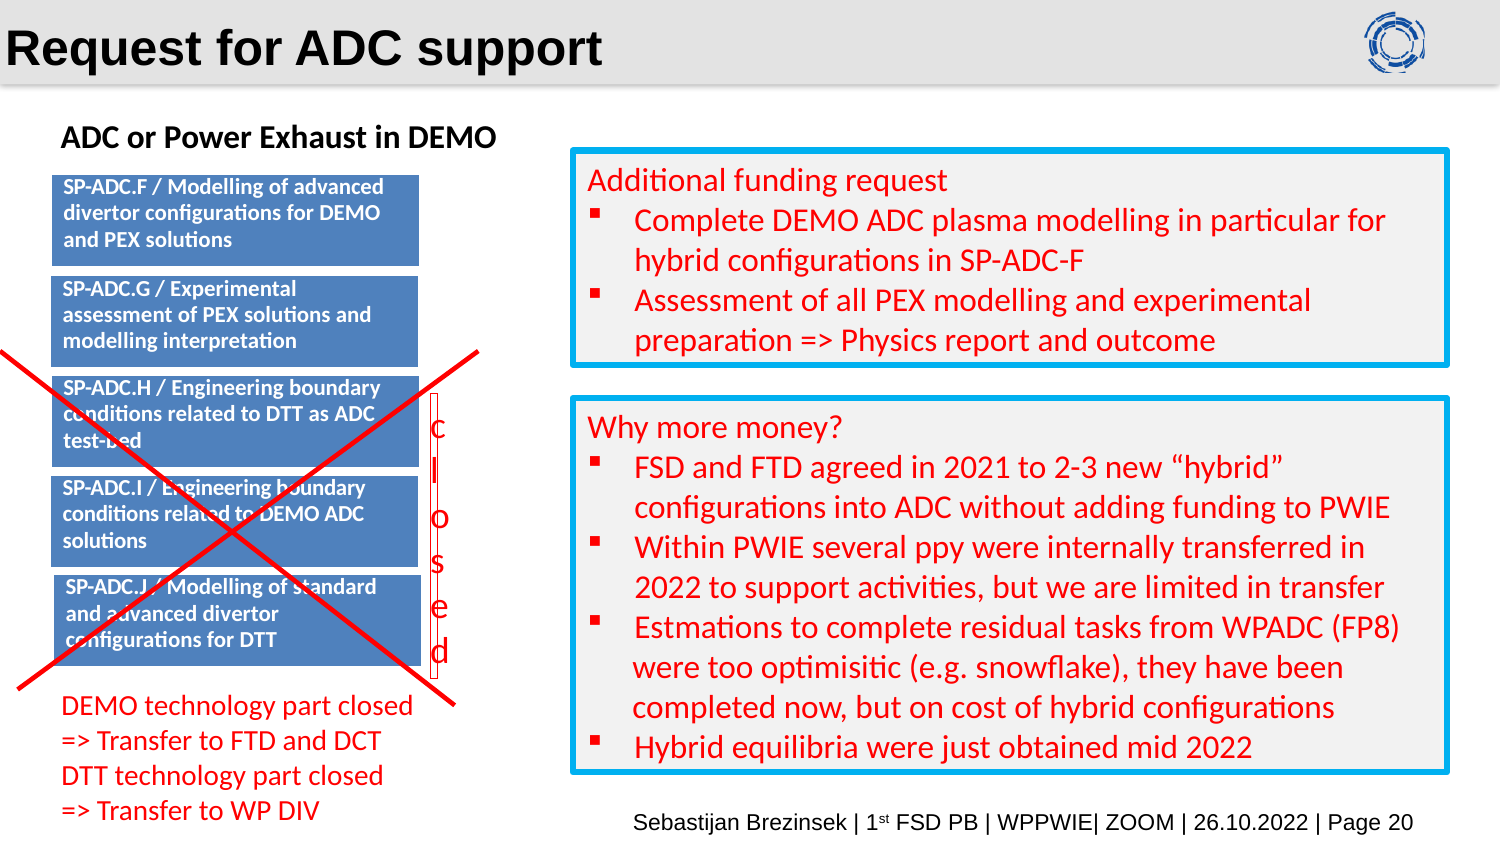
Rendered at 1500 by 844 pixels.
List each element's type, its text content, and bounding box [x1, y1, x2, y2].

title Request for ADC support [0, 13, 1228, 70]
table_header SP-ADC.F / Modelling of advanced divertor configurations for DEMO and PEX solutions [52, 175, 419, 266]
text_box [455, 350, 479, 690]
table_header SP-ADC.G / Experimental assessment of PEX solutions and modelling interpretation [51, 276, 418, 348]
text_box Additional funding request Complete DEMO ADC plasma modelling in particular for hybrid configurations in SP-ADC-F Assessment of all PEX modelling and experimental preparation => Physics report and outcome [572, 150, 1447, 365]
text_box ADC or Power Exhaust in DEMO [45, 107, 1500, 163]
text_box Why more money? FSD and FTD agreed in 2021 to 2-3 new “hybrid” configurations into ADC without adding funding to PWIE Within PWIE several ppy were internally transferred in 2022 to support activities, but we are limited in transfer Estmations to complete residual tasks from WPADC (FP8) were too optimisitic (e.g. snowflake), they have been completed now, but on cost of hybrid configurations Hybrid equilibria were just obtained mid 2022 [572, 398, 1447, 773]
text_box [0, 350, 455, 706]
footer Sebastijan Brezinsek | 1st FSD PB | WPPWIE| ZOOM | 26.10.2022 | Page 20 [491, 799, 1429, 833]
text_box DEMO technology part closed => Transfer to FTD and DCT DTT technology part closed => Transfer to WP DIV [46, 678, 491, 834]
